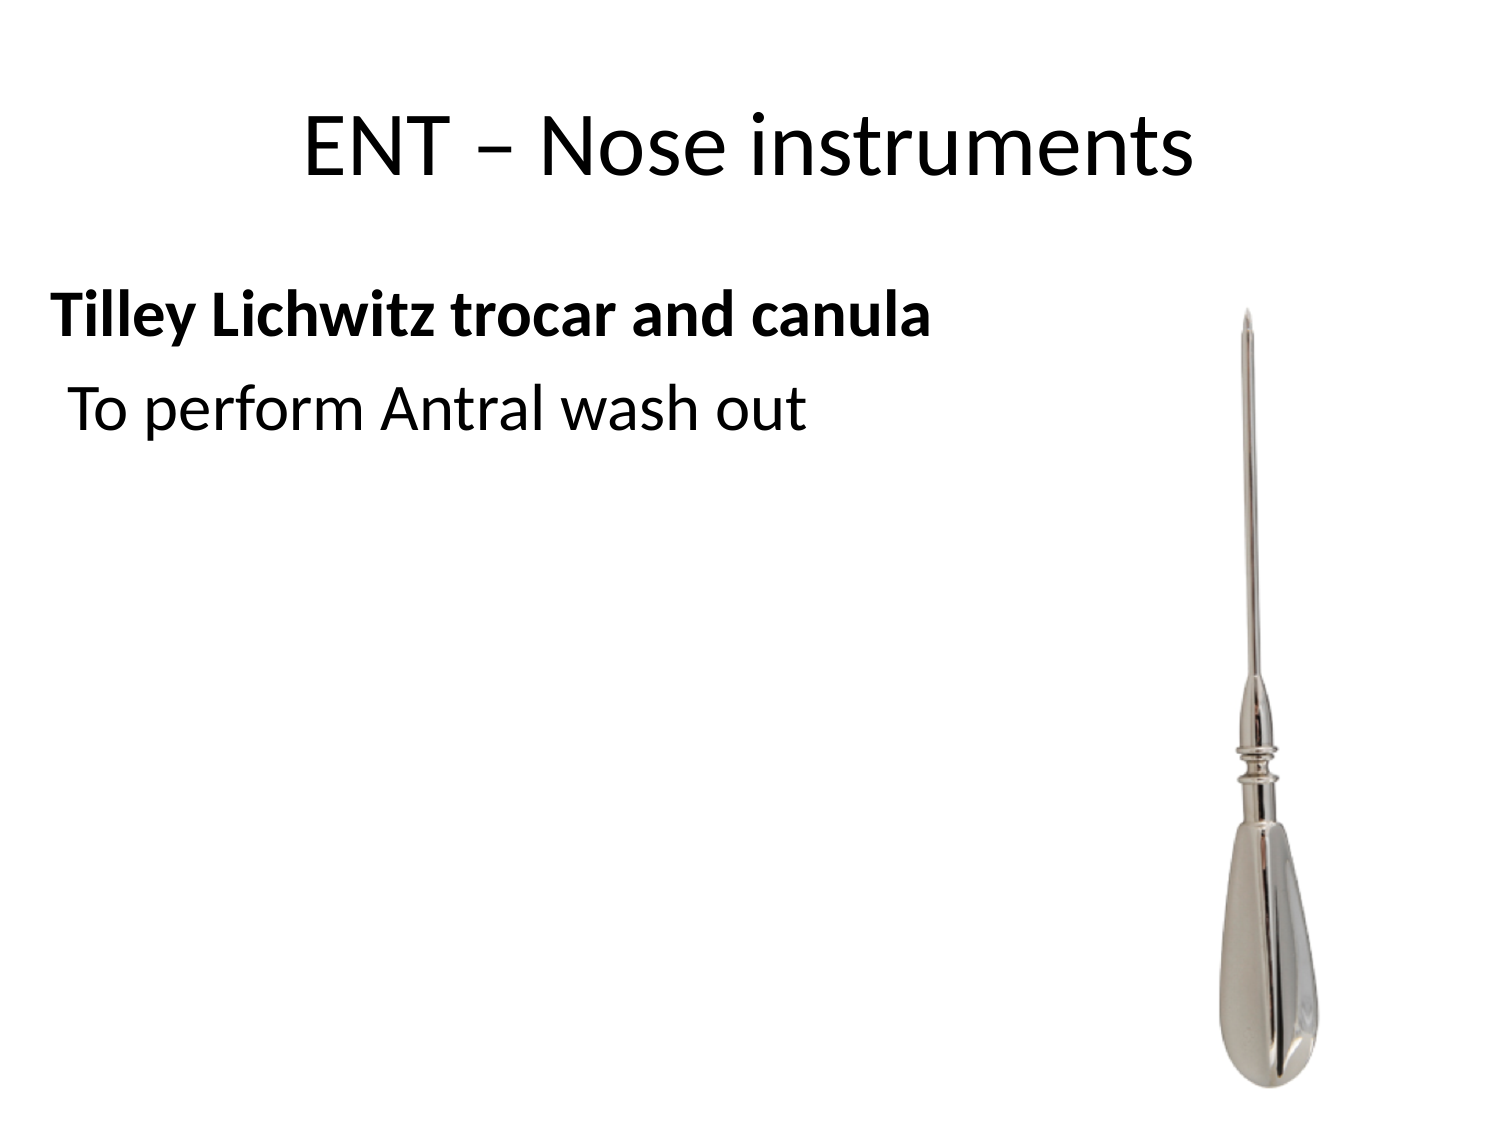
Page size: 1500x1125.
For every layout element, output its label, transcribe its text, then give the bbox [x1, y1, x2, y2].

list Tilley Lichwitz trocar and canula To perform Antral wash out [35, 262, 973, 1005]
picture [884, 305, 1500, 1089]
title ENT – Nose instruments [75, 45, 1425, 233]
